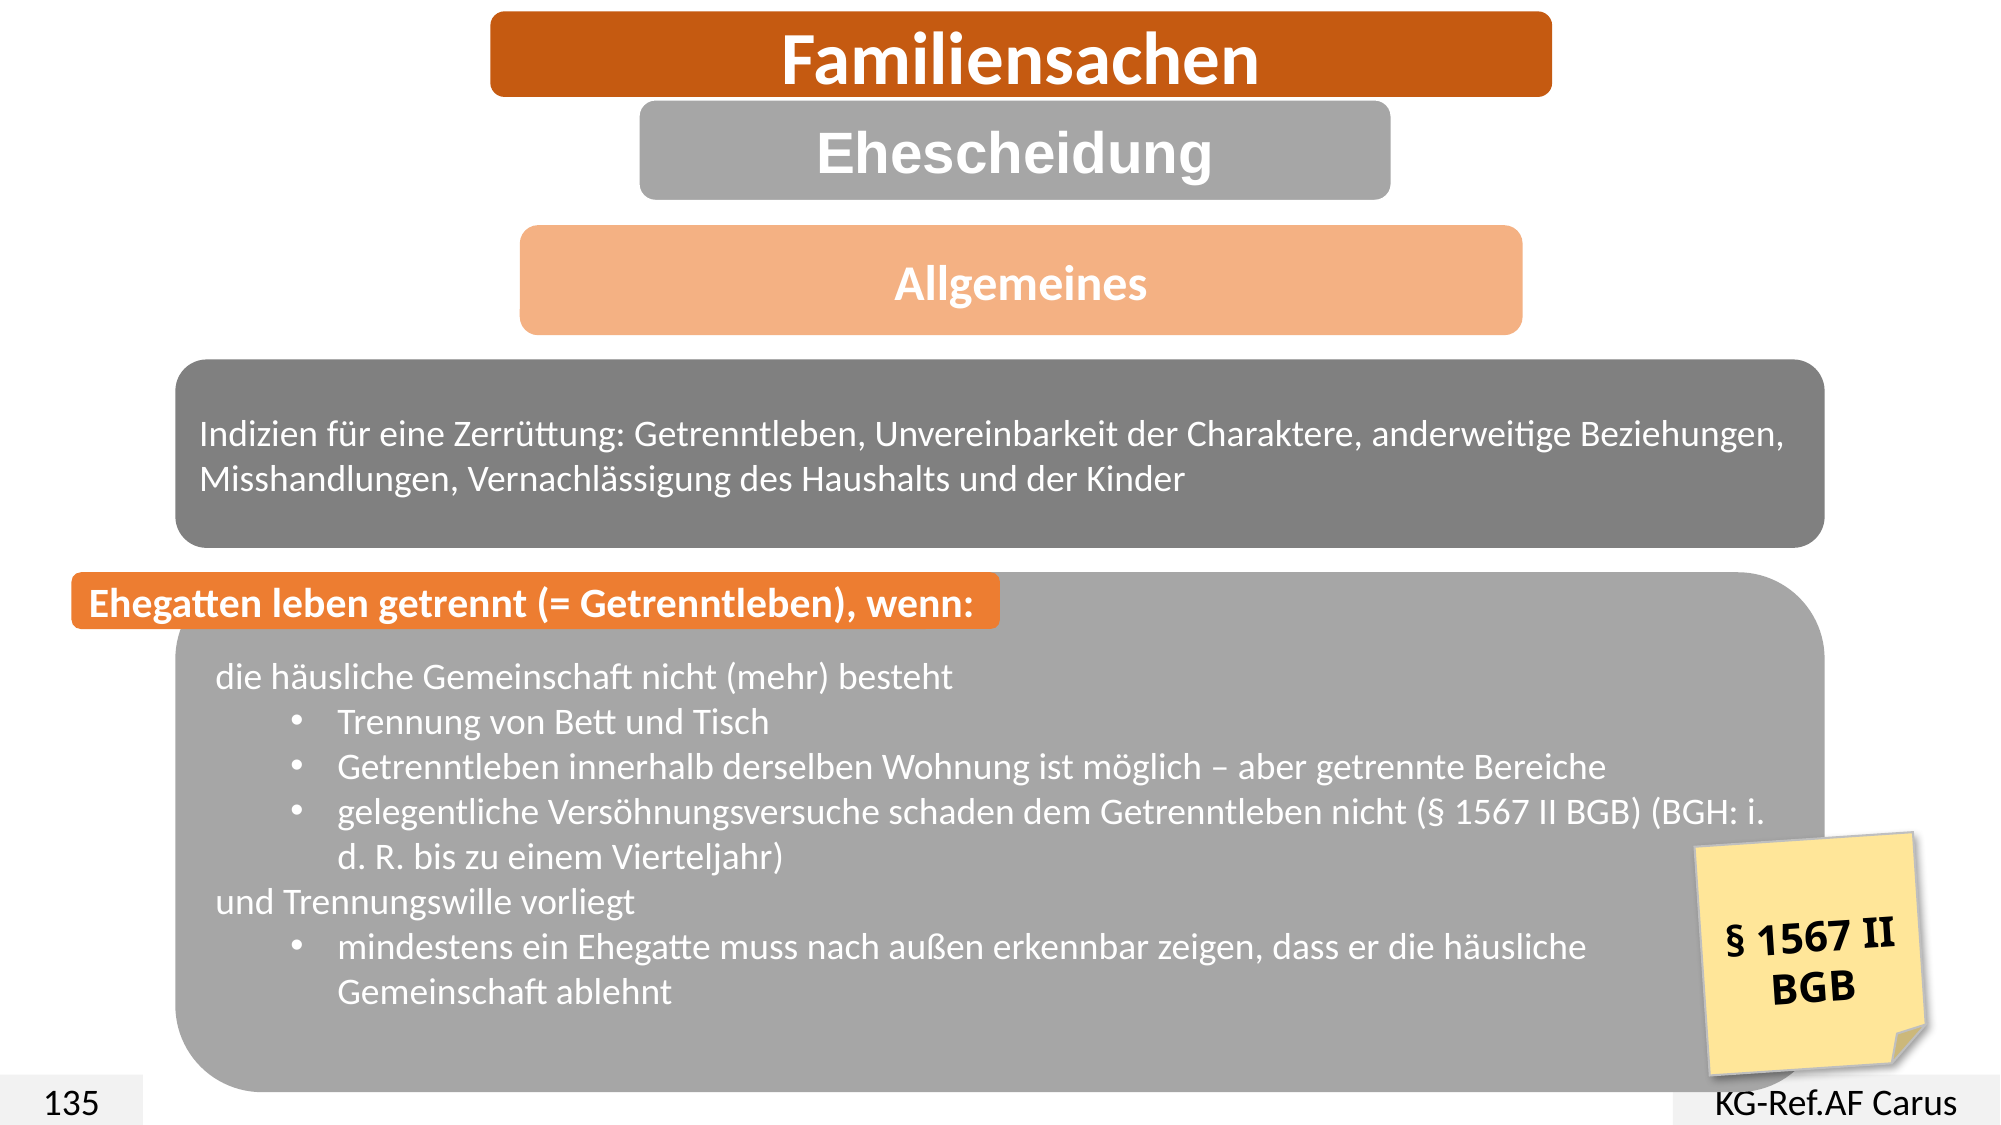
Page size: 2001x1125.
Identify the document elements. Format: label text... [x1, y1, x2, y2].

text_box Allgemeines [518, 224, 1524, 337]
text_box 135 [0, 1074, 144, 1125]
text_box die häusliche Gemeinschaft nicht (mehr) besteht Trennung von Bett und Tisch Getrenntleben innerhalb derselben Wohnung ist möglich – aber getrennte Bereiche gelegentliche Versöhnungsversuche schaden dem Getrenntleben nicht (§ 1567 II BGB) (BGH: i. d. R. bis zu einem Vierteljahr) und Trennungswille vorliegt mindestens ein Ehegatte muss nach außen erkennbar zeigen, dass er die häusliche Gemeinschaft ablehnt [174, 571, 1826, 1094]
text_box Ehescheidung [637, 98, 1393, 202]
text_box § 1567 II BGB [1693, 831, 1929, 1077]
text_box Ehegatten leben getrennt (= Getrenntleben), wenn: [70, 571, 1002, 631]
text_box Indizien für eine Zerrüttung: Getrenntleben, Unvereinbarkeit der Charaktere, anderweitige Beziehungen, Misshandlungen, Vernachlässigung des Haushalts und der Kinder [174, 358, 1826, 549]
text_box Familiensachen [489, 10, 1554, 99]
text_box KG-Ref.AF Carus [1672, 1074, 2000, 1125]
